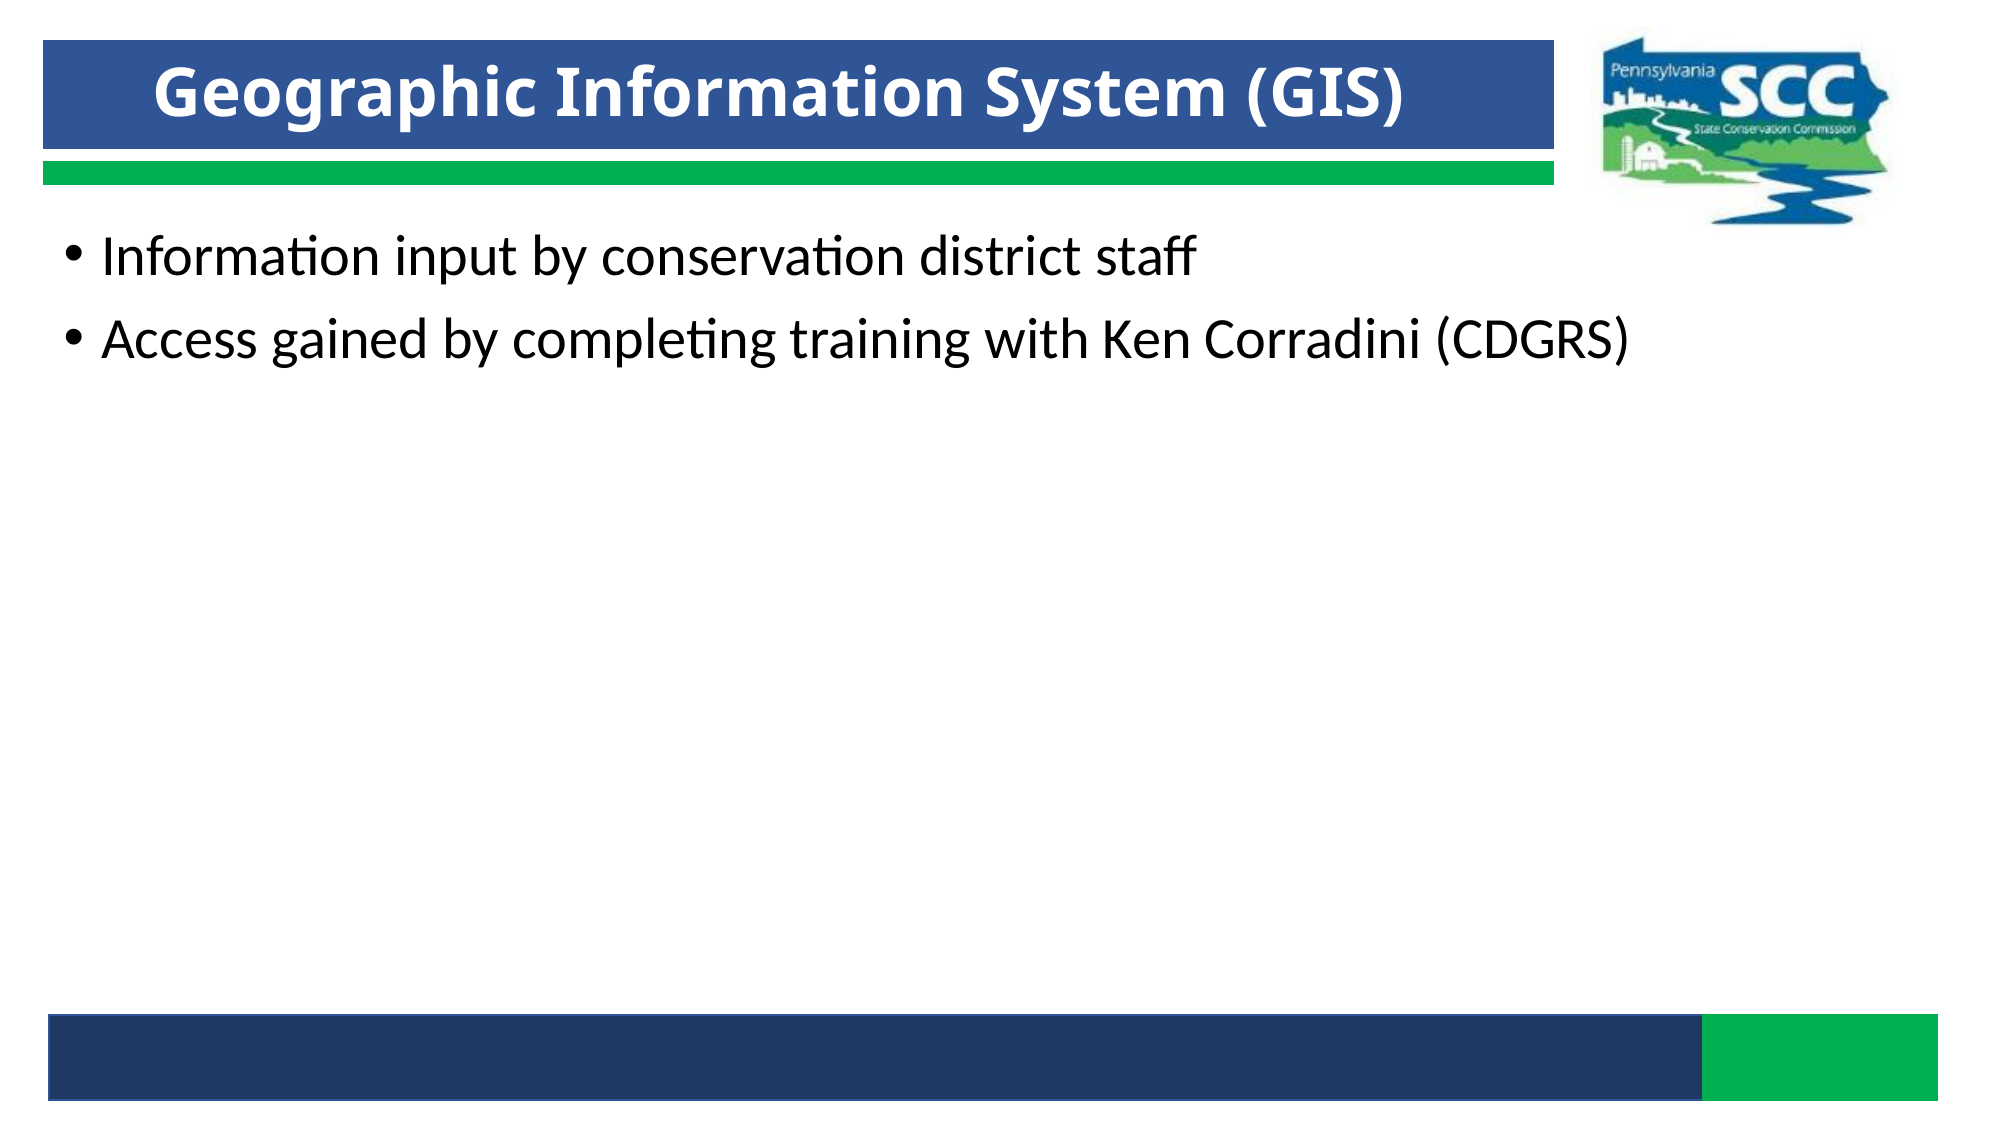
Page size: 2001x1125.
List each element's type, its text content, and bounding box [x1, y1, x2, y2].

text_box [43, 161, 1554, 185]
picture [1591, 26, 1900, 235]
text_box [48, 1014, 1702, 1101]
text_box [43, 40, 137, 149]
list Information input by conservation district staff Access gained by completing training with Ken Corradini (CDGRS) [48, 217, 1952, 1029]
text_box [1702, 1014, 1938, 1101]
text_box Geographic Information System (GIS) [137, 26, 1509, 161]
text_box [1509, 40, 1554, 149]
